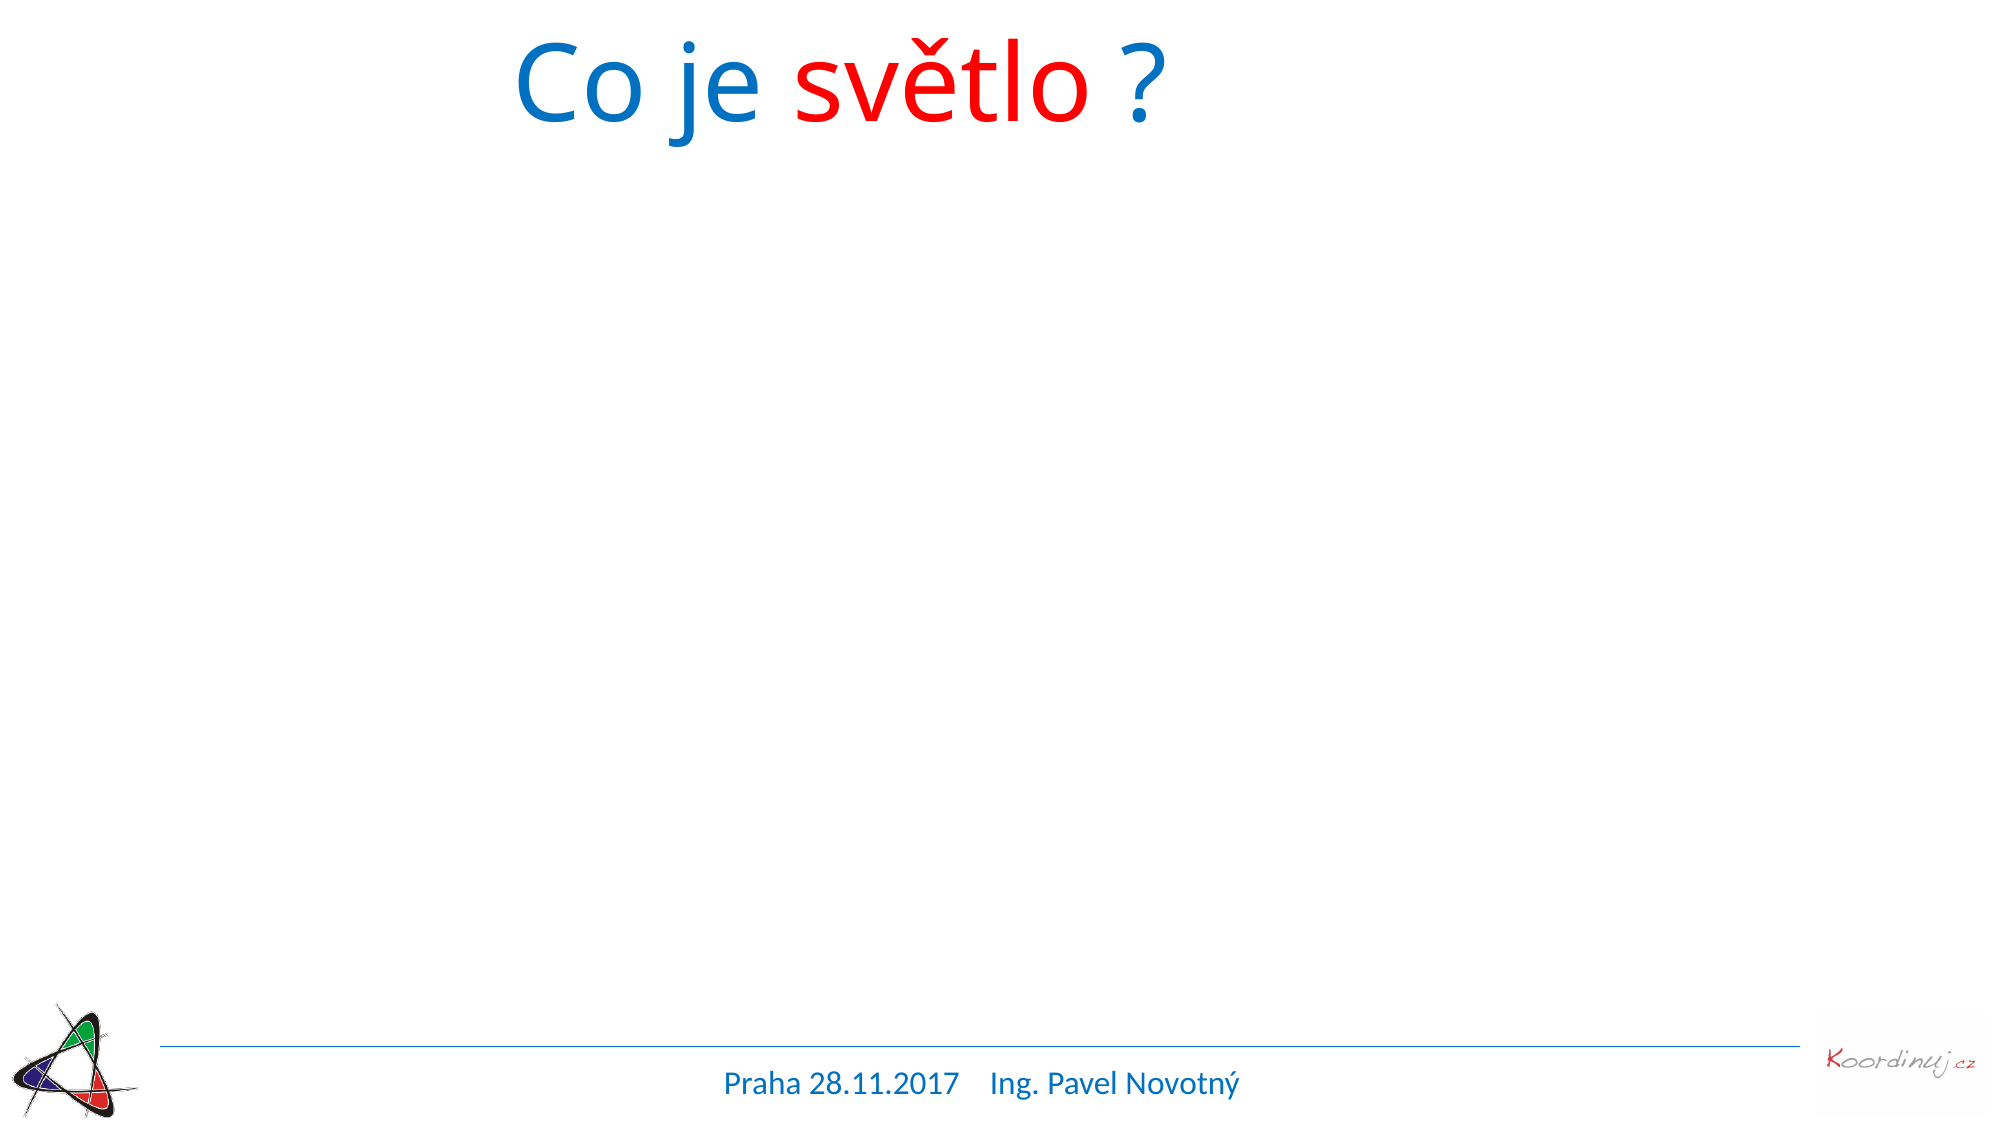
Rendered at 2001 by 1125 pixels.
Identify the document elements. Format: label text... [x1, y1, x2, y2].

title Co je světlo ? [432, 4, 1248, 152]
list Praha 28.11.2017 Ing. Pavel Novotný [232, 1058, 1733, 1117]
picture [1815, 1010, 1987, 1117]
picture [12, 1003, 138, 1118]
